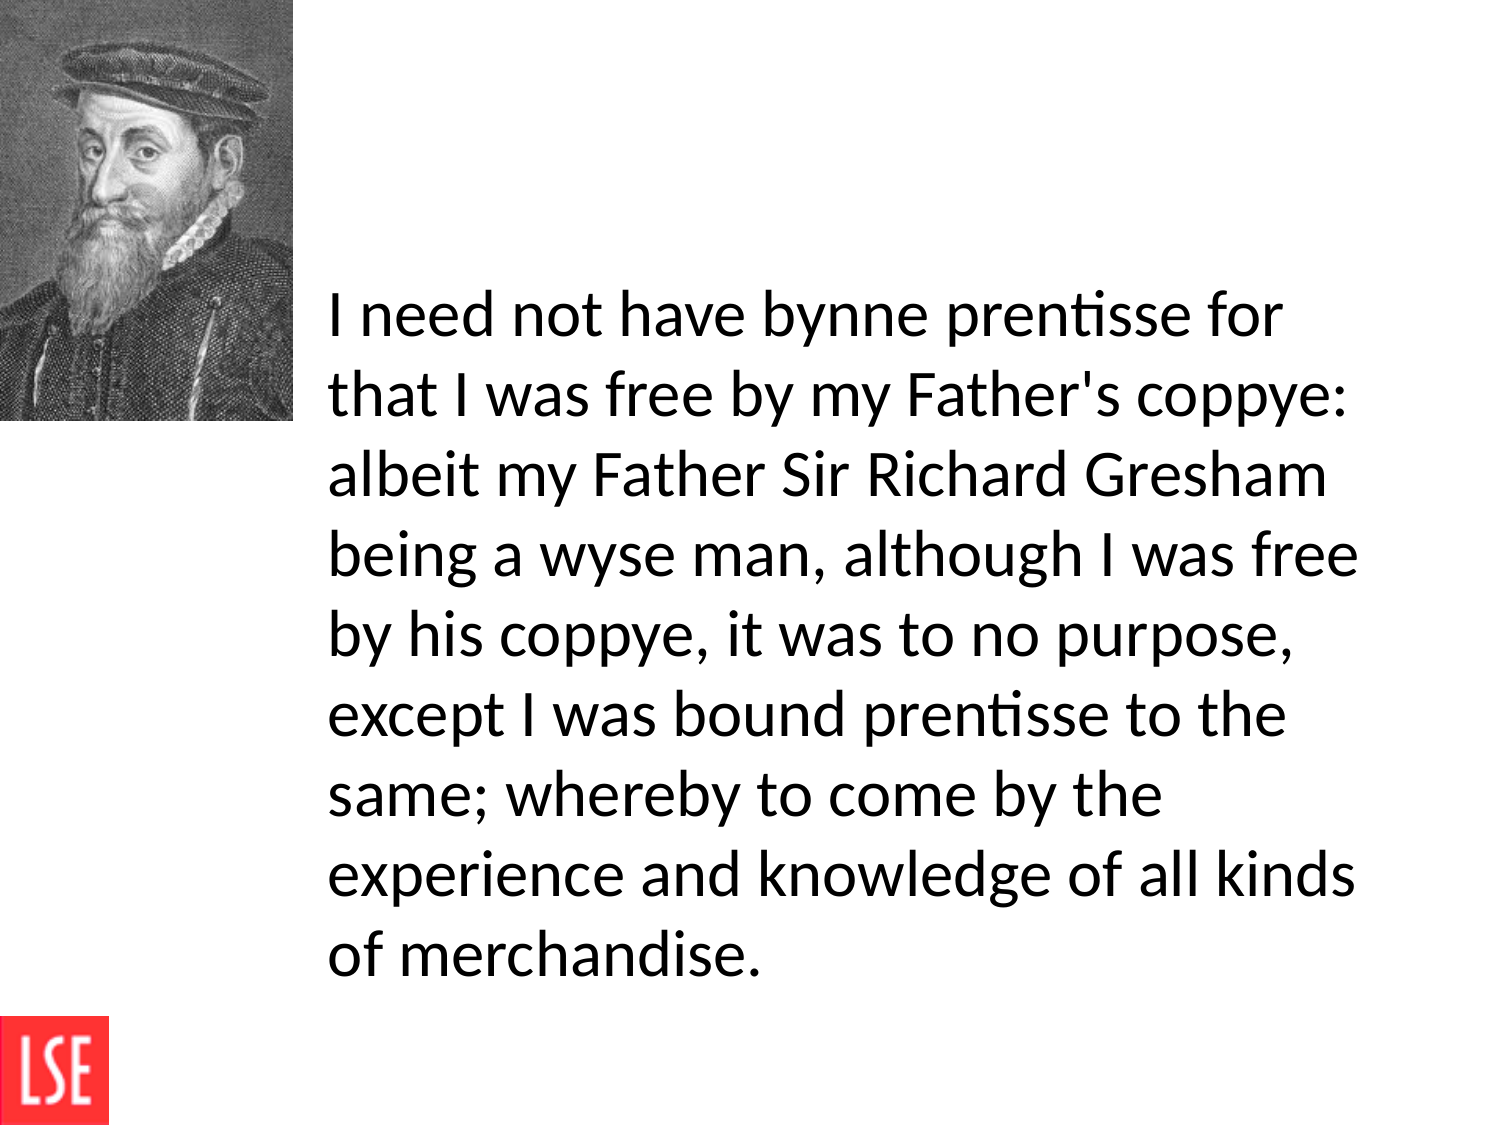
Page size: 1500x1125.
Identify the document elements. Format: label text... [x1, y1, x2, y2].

picture [0, 1016, 109, 1125]
list I need not have bynne prentisse for that I was free by my Father's coppye: albeit my Father Sir Richard Gresham being a wyse man, although I was free by his coppye, it was to no purpose, except I was bound prentisse to the same; whereby to come by the experience and knowledge of all kinds of merchandise. [312, 262, 1425, 1005]
picture [0, 0, 293, 421]
